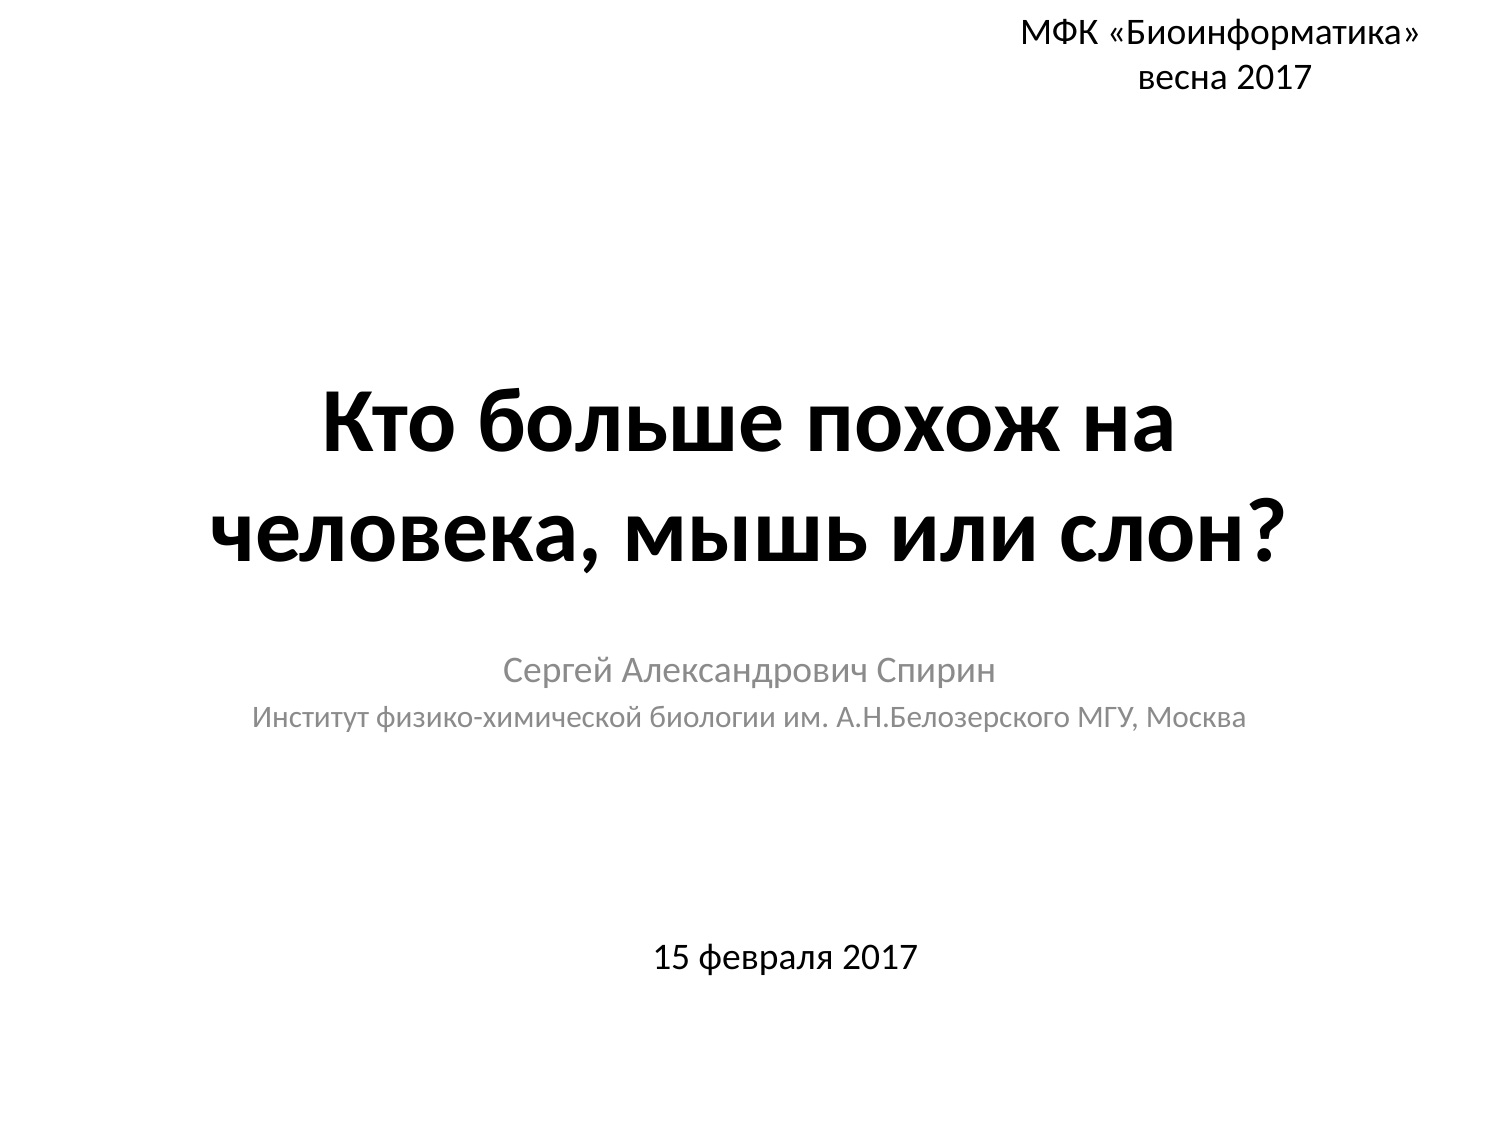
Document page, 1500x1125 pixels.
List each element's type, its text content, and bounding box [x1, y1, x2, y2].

text_box МФК «Биоинформатика» весна 2017 [950, 0, 1500, 105]
subtitle Сергей Александрович Спирин Институт физико-химической биологии им. А.Н.Белозерского МГУ, Москва [225, 637, 1275, 925]
text_box 15 февраля 2017 [637, 924, 975, 985]
title Кто больше похож на человека, мышь или слон? [112, 349, 1388, 591]
